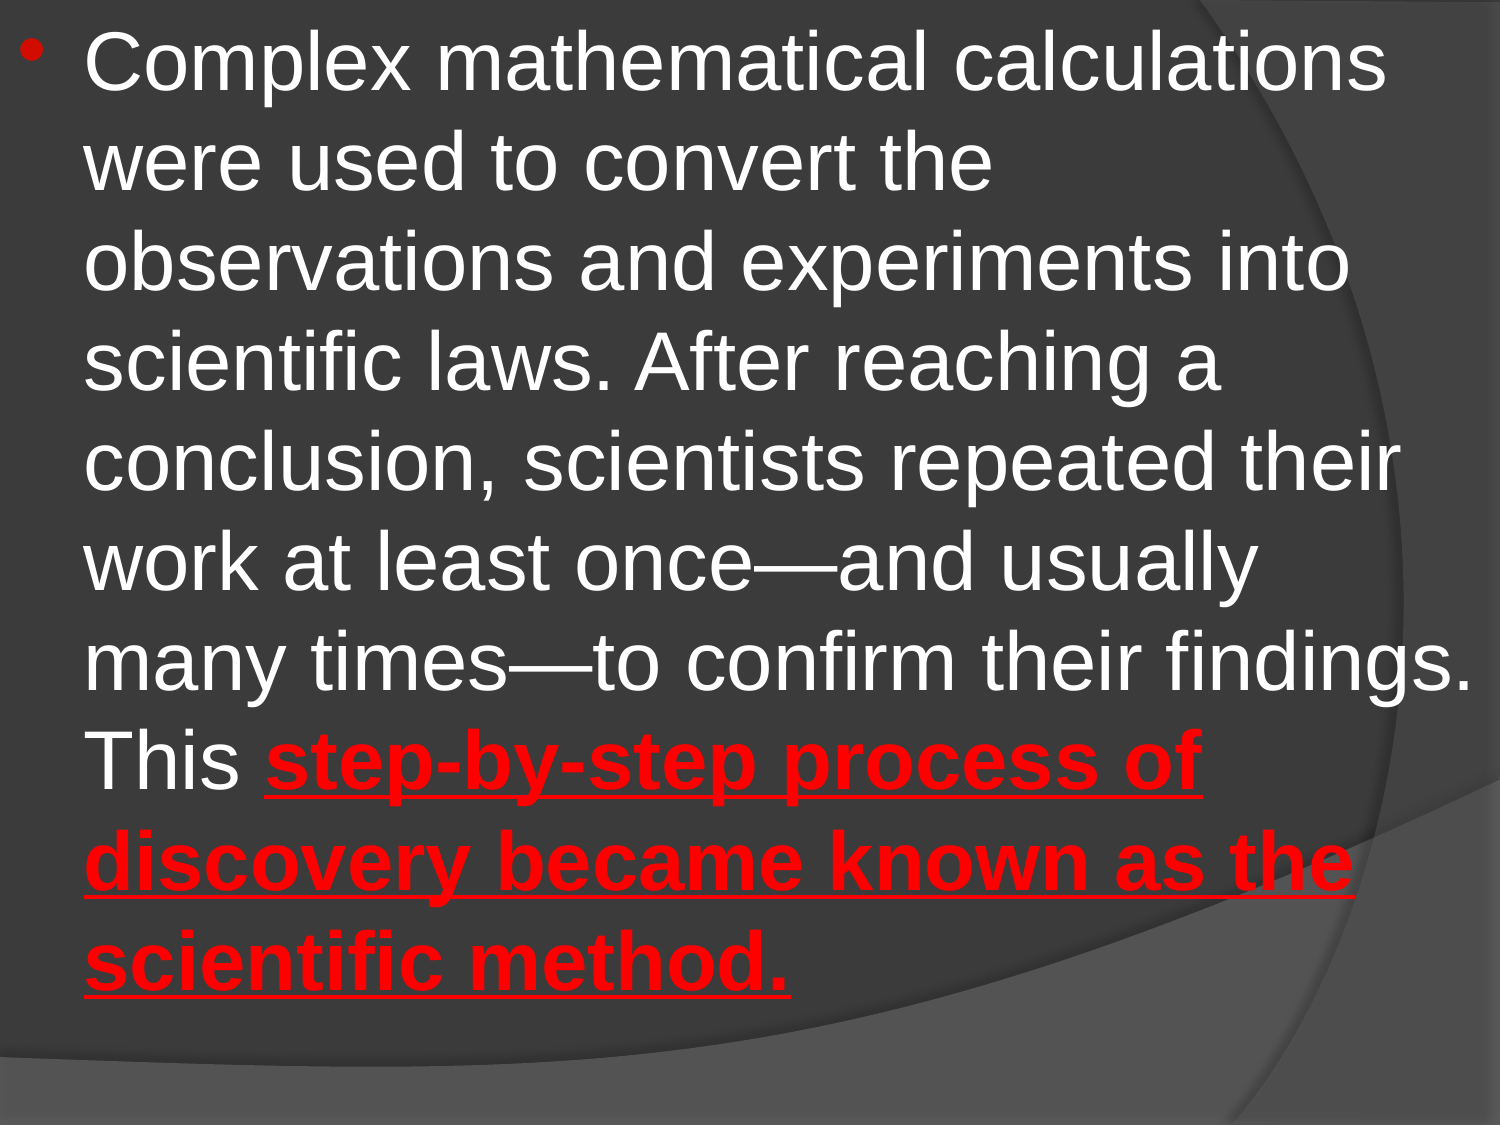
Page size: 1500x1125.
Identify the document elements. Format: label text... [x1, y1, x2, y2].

list Complex mathematical calculations were used to convert the observations and experiments into scientific laws. After reaching a conclusion, scientists repeated their work at least once—and usually many times—to confirm their findings. This step-by-step process of discovery became known as the scientific method. [0, 0, 1500, 1125]
